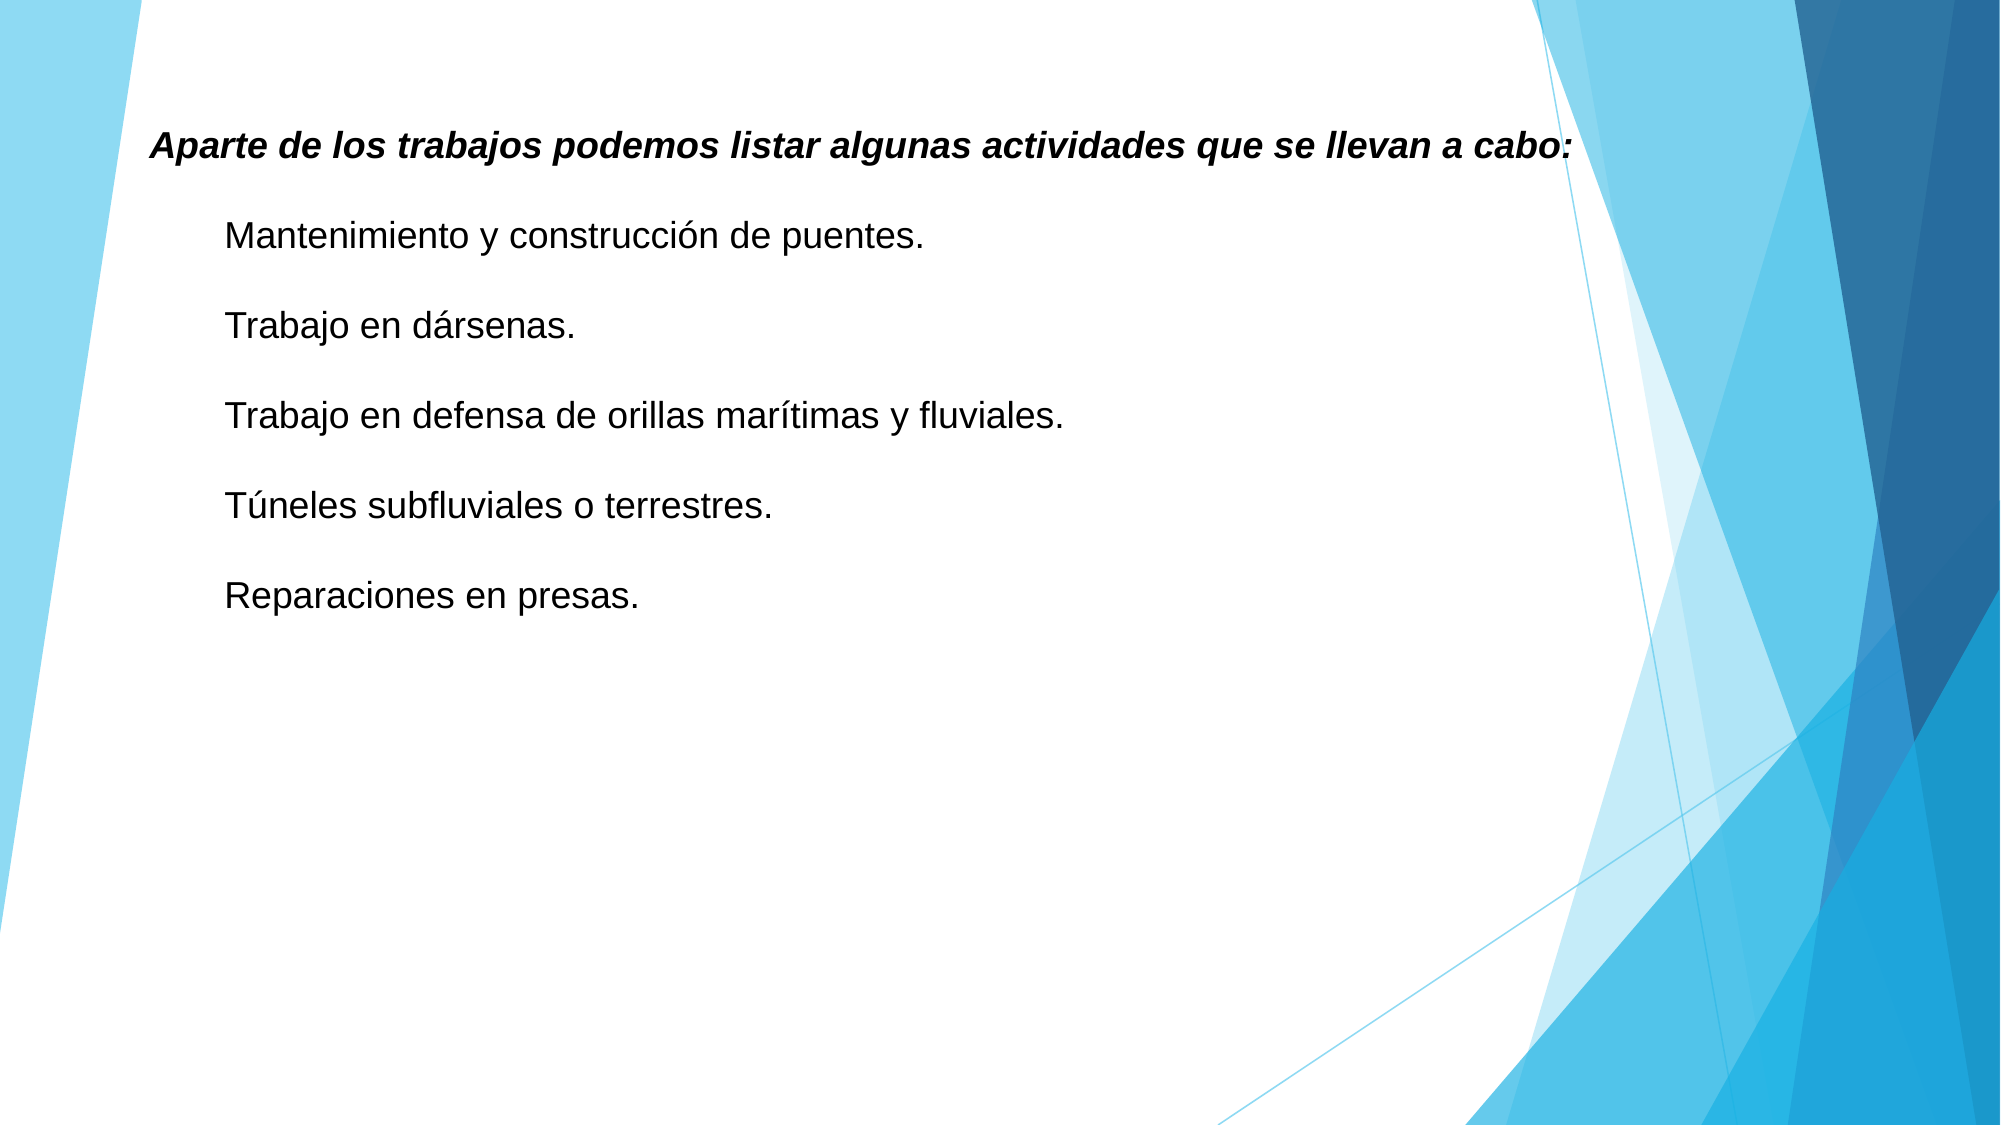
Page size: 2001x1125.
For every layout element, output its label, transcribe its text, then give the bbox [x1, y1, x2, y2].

text_box Aparte de los trabajos podemos listar algunas actividades que se llevan a cabo: Mantenimiento y construcción de puentes. Trabajo en dársenas. Trabajo en defensa de orillas marítimas y fluviales. Túneles subfluviales o terrestres. Reparaciones en presas. [134, 113, 1887, 669]
